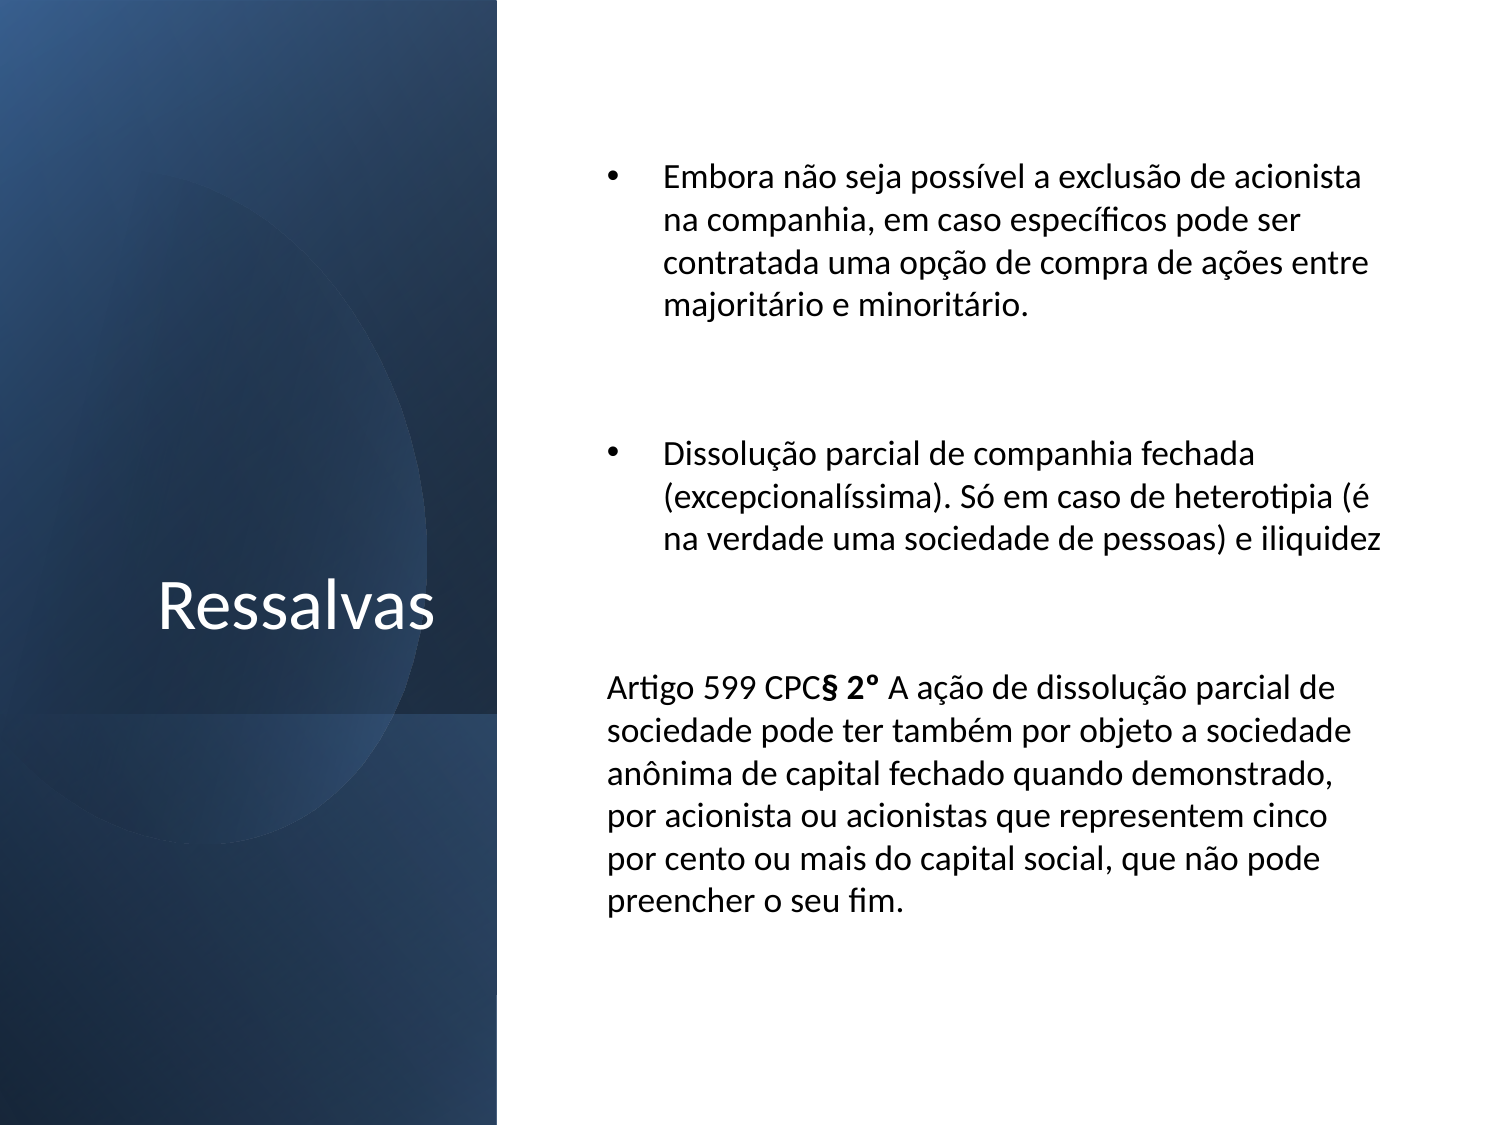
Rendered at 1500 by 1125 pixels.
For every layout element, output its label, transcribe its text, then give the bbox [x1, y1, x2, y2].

title Ressalvas [57, 96, 452, 652]
text_box [499, 0, 1500, 1125]
text_box [0, 0, 499, 1125]
list Embora não seja possível a exclusão de acionista na companhia, em caso específicos pode ser contratada uma opção de compra de ações entre majoritário e minoritário. Dissolução parcial de companhia fechada (excepcionalíssima). Só em caso de heterotipia (é na verdade uma sociedade de pessoas) e iliquidez Artigo 599 CPC§ 2º A ação de dissolução parcial de sociedade pode ter também por objeto a sociedade anônima de capital fechado quando demonstrado, por acionista ou acionistas que representem cinco por cento ou mais do capital social, que não pode preencher o seu fim. [591, 106, 1399, 1017]
